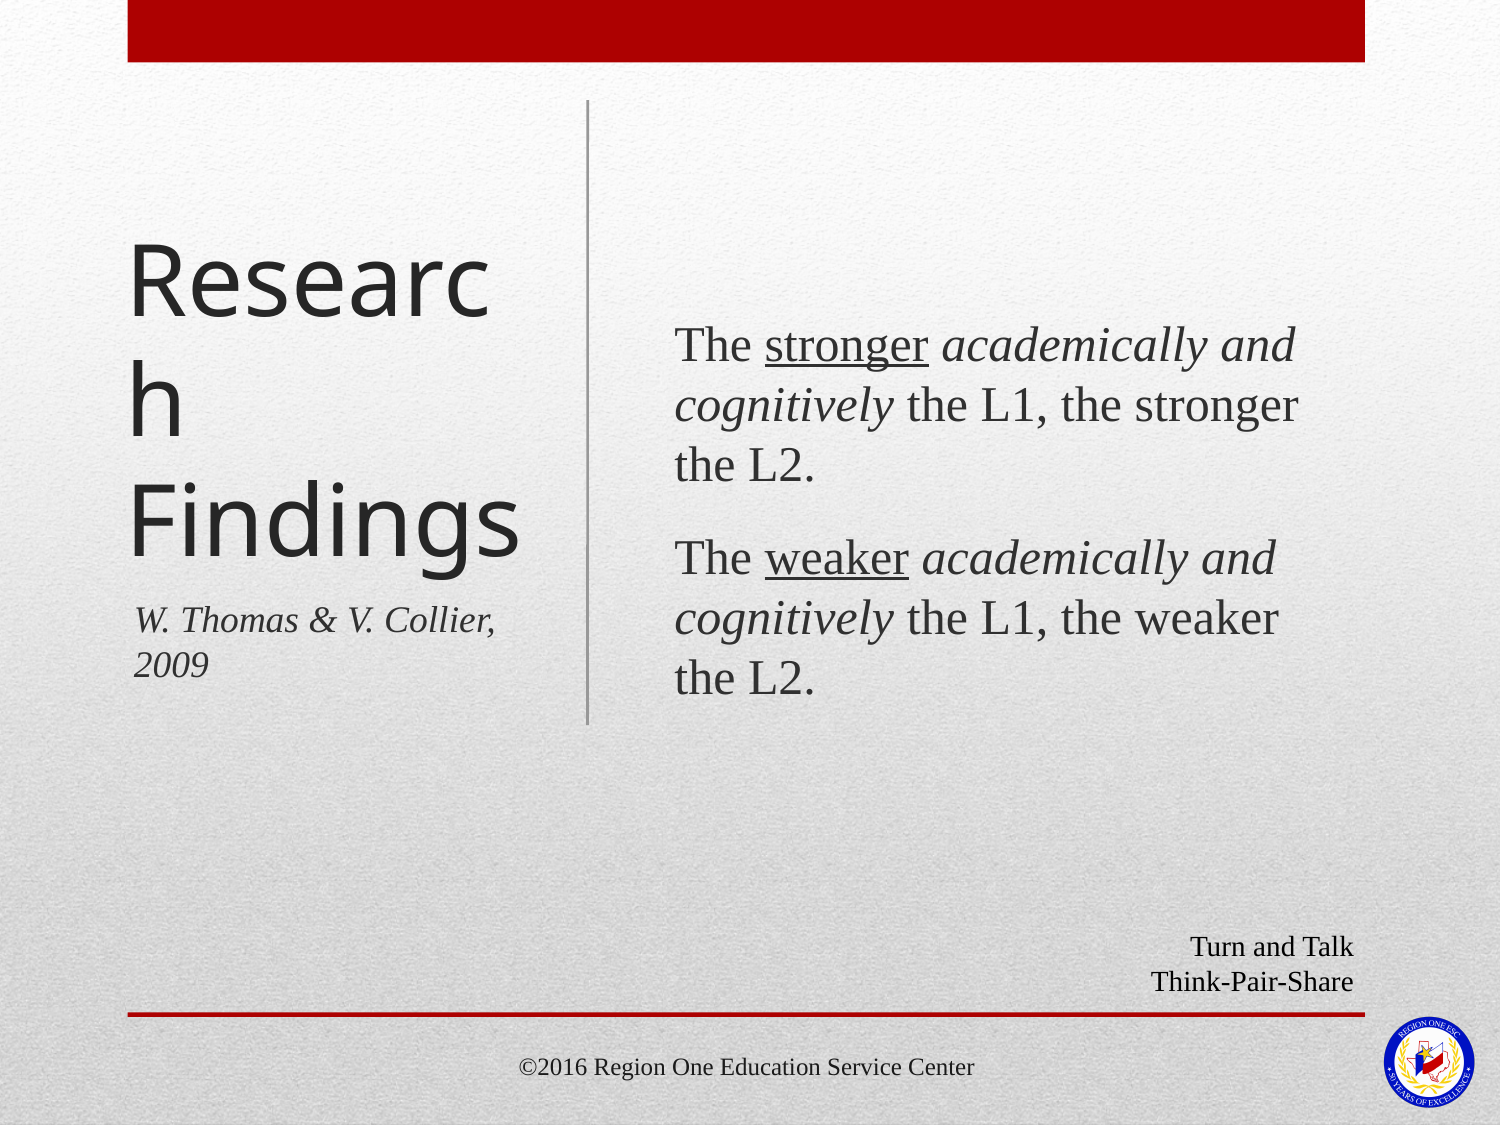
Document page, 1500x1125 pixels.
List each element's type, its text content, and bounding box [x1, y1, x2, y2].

list The stronger academically and cognitively the L1, the stronger the L2. The weaker academically and cognitively the L1, the weaker the L2. [659, 167, 1344, 918]
list W. Thomas & V. Collier, 2009 [118, 539, 562, 740]
picture [1382, 1015, 1476, 1108]
footer ©2016 Region One Education Service Center [131, 1035, 1363, 1096]
text_box Turn and Talk Think-Pair-Share [1135, 920, 1369, 1005]
title Research Findings [110, 321, 560, 585]
